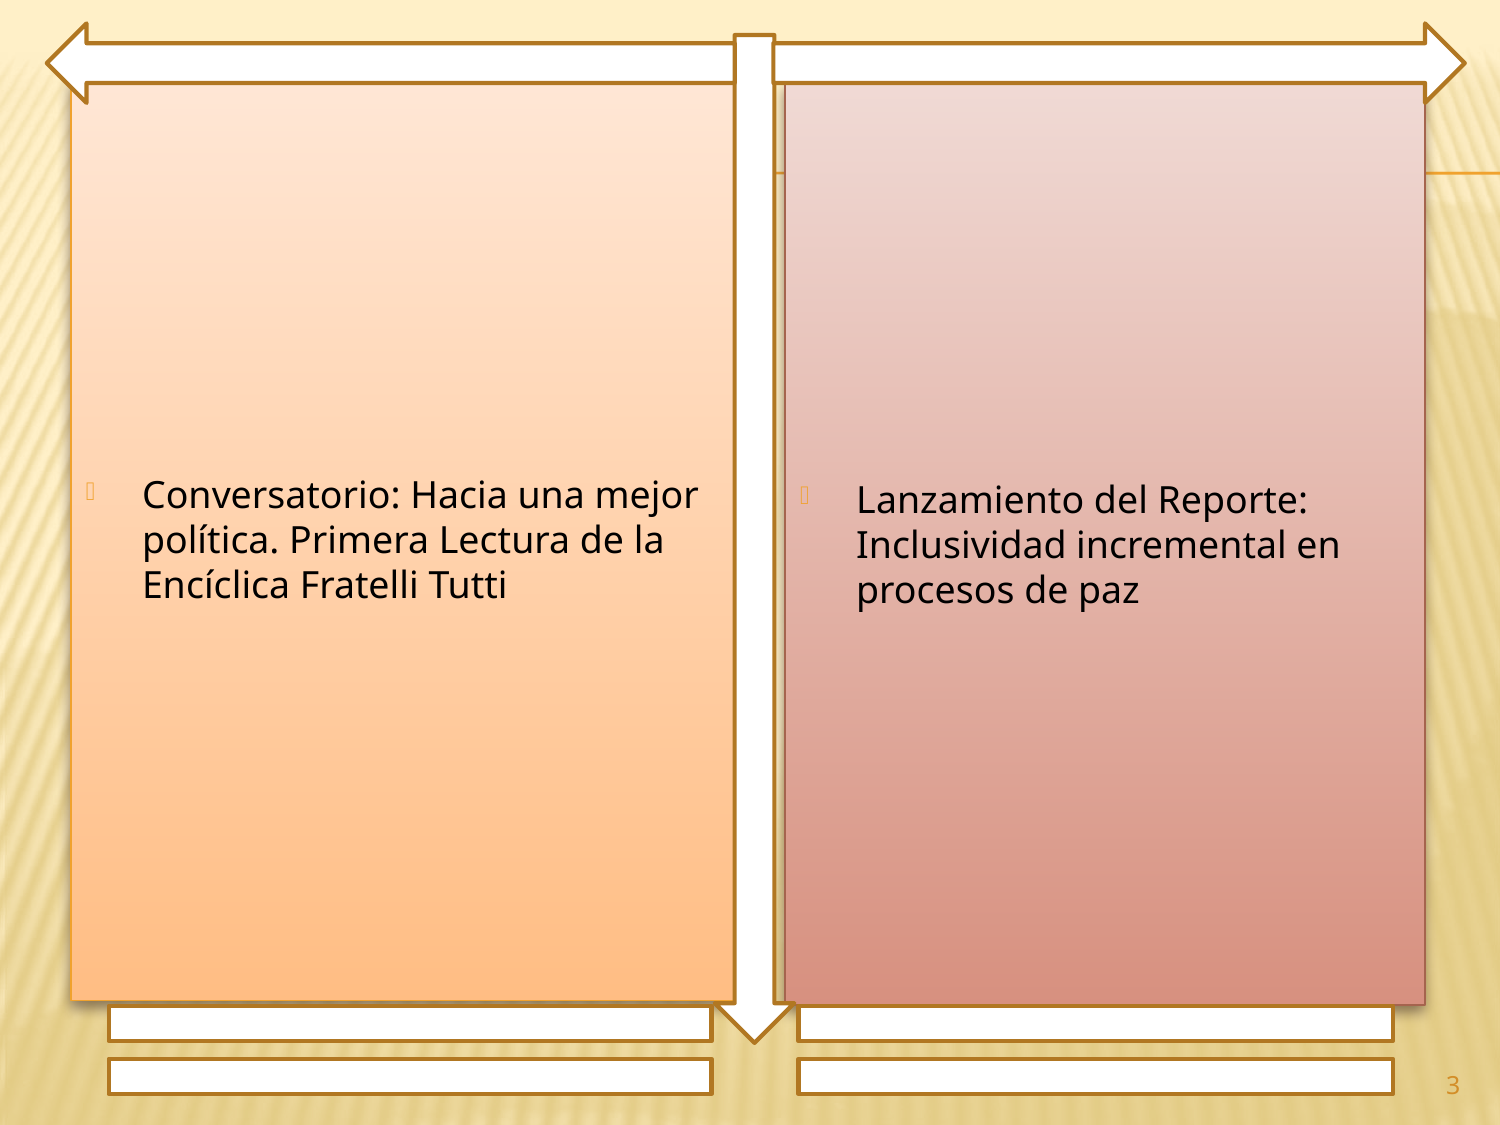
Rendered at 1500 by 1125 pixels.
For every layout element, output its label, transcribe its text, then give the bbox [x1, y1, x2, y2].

slide_number 3 [1350, 1062, 1475, 1103]
text_box [107, 1057, 714, 1096]
list Conversatorio: Hacia una mejor política. Primera Lectura de la Encíclica Fratelli Tutti [70, 86, 732, 1001]
text_box [771, 21, 1467, 105]
text_box [107, 1004, 714, 1043]
text_box [796, 1004, 1395, 1043]
text_box [796, 1057, 1395, 1096]
text_box [44, 21, 737, 105]
list Lanzamiento del Reporte: Inclusividad incremental en procesos de paz [784, 86, 1426, 1006]
text_box [712, 32, 797, 1046]
